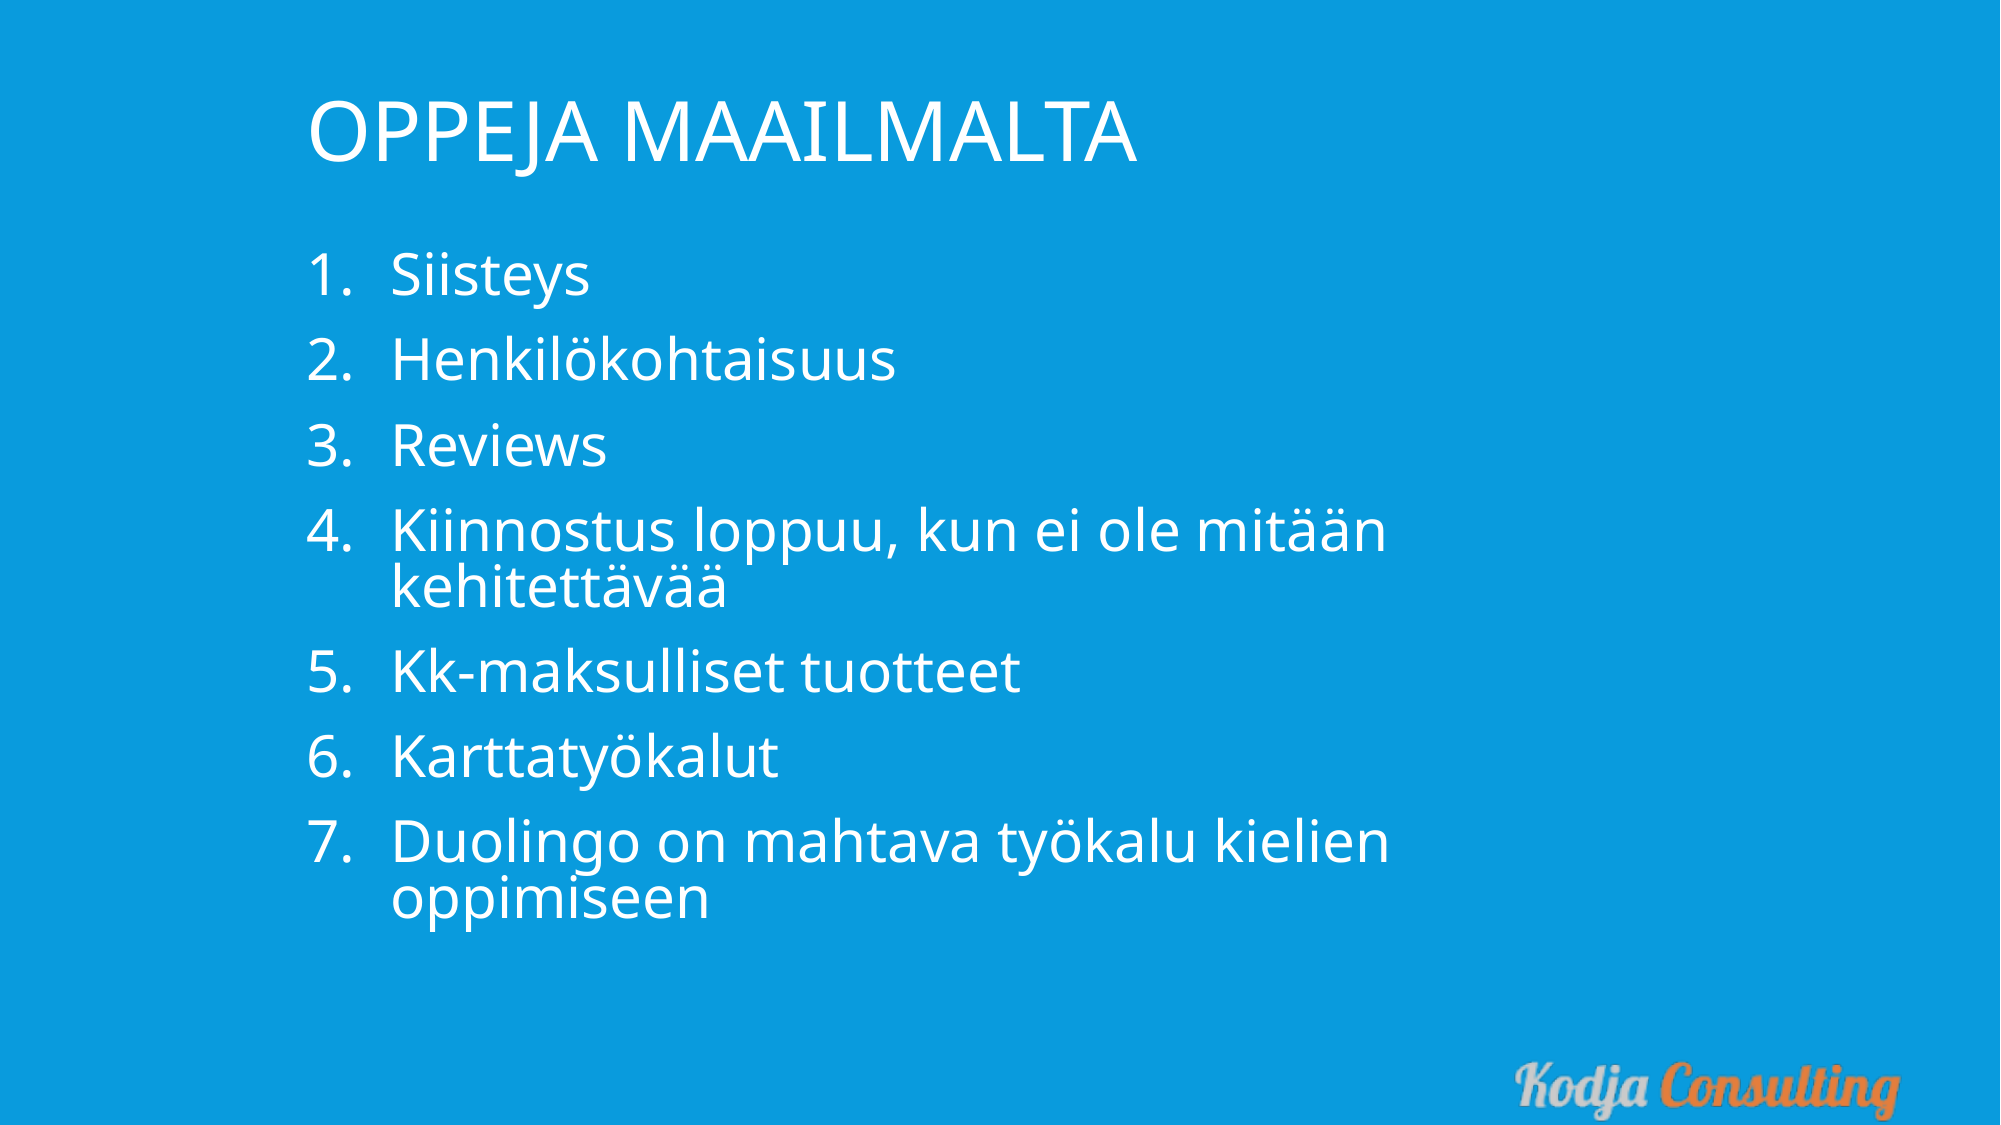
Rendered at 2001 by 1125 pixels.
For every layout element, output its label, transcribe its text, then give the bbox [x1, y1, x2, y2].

title Oppeja maailmalta [291, 42, 1642, 231]
picture [1661, 1061, 1901, 1121]
picture [1515, 1062, 1648, 1121]
list Siisteys Henkilökohtaisuus Reviews Kiinnostus loppuu, kun ei ole mitään kehitettävää Kk-maksulliset tuotteet Karttatyökalut Duolingo on mahtava työkalu kielien oppimiseen [291, 243, 1642, 986]
